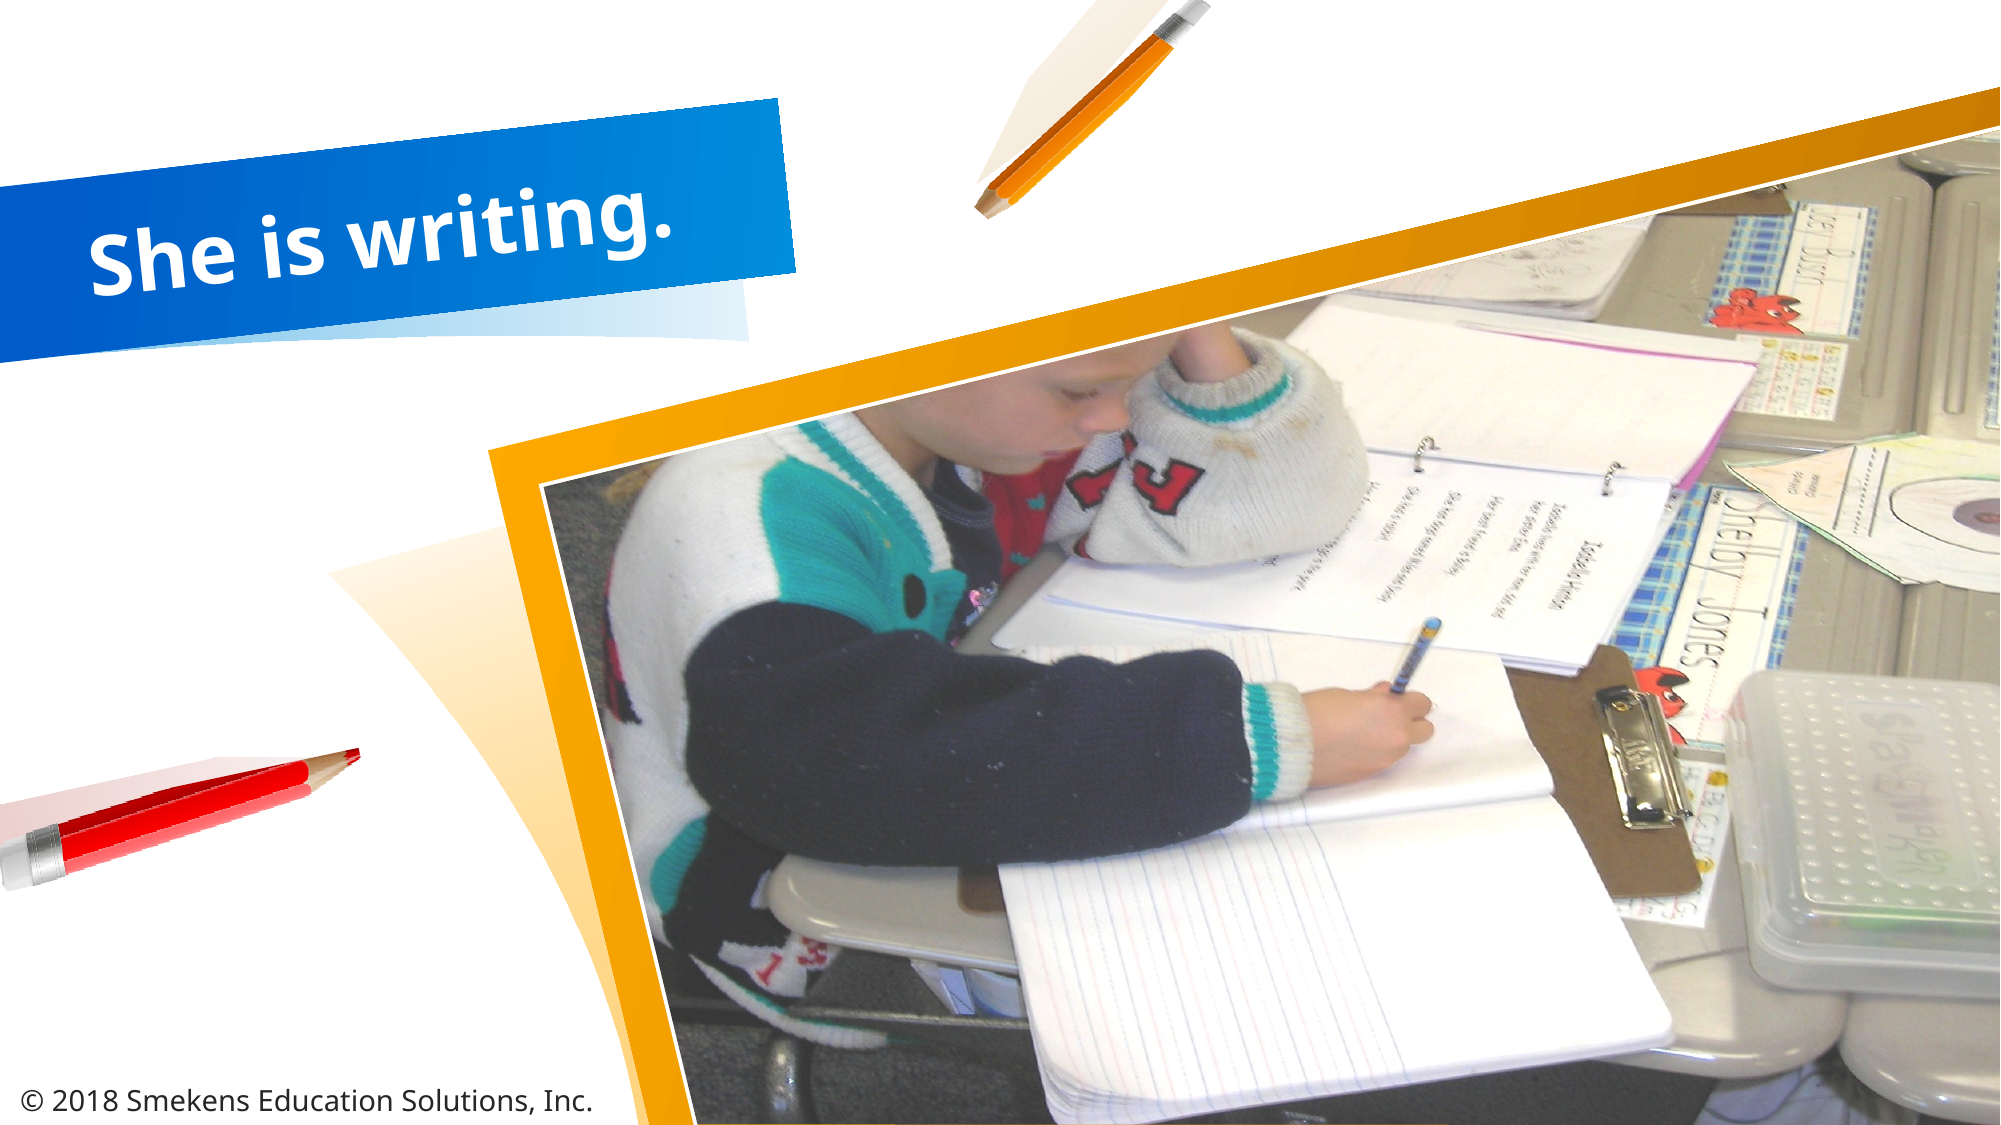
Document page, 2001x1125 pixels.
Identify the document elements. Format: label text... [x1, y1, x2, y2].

picture [0, 747, 373, 894]
title She is writing. [67, 164, 543, 330]
text_box © 2018 Smekens Education Solutions, Inc. [5, 1074, 543, 1125]
picture [543, 0, 2000, 1125]
